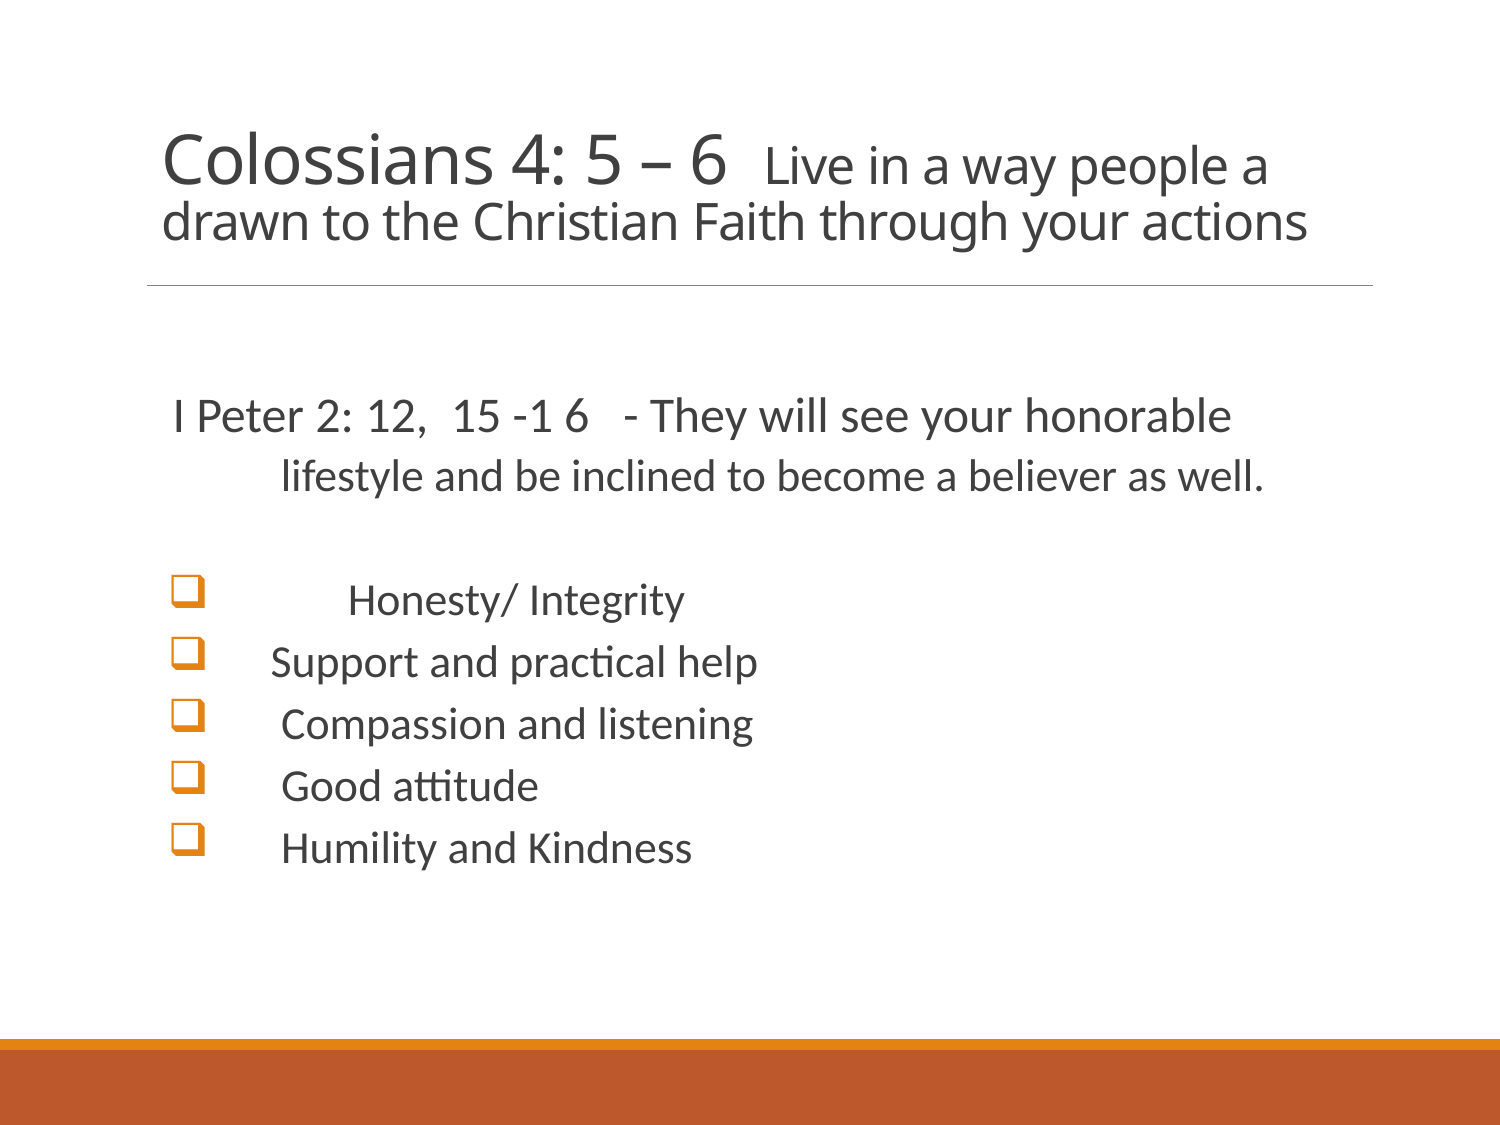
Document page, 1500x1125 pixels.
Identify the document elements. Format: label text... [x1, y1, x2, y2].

title Colossians 4: 5 – 6 Live in a way people a drawn to the Christian Faith through your actions [146, 85, 1385, 259]
list I Peter 2: 12, 15 -1 6 - They will see your honorable lifestyle and be inclined to become a believer as well. Honesty/ Integrity Support and practical help Compassion and listening Good attitude Humility and Kindness [135, 302, 1373, 963]
